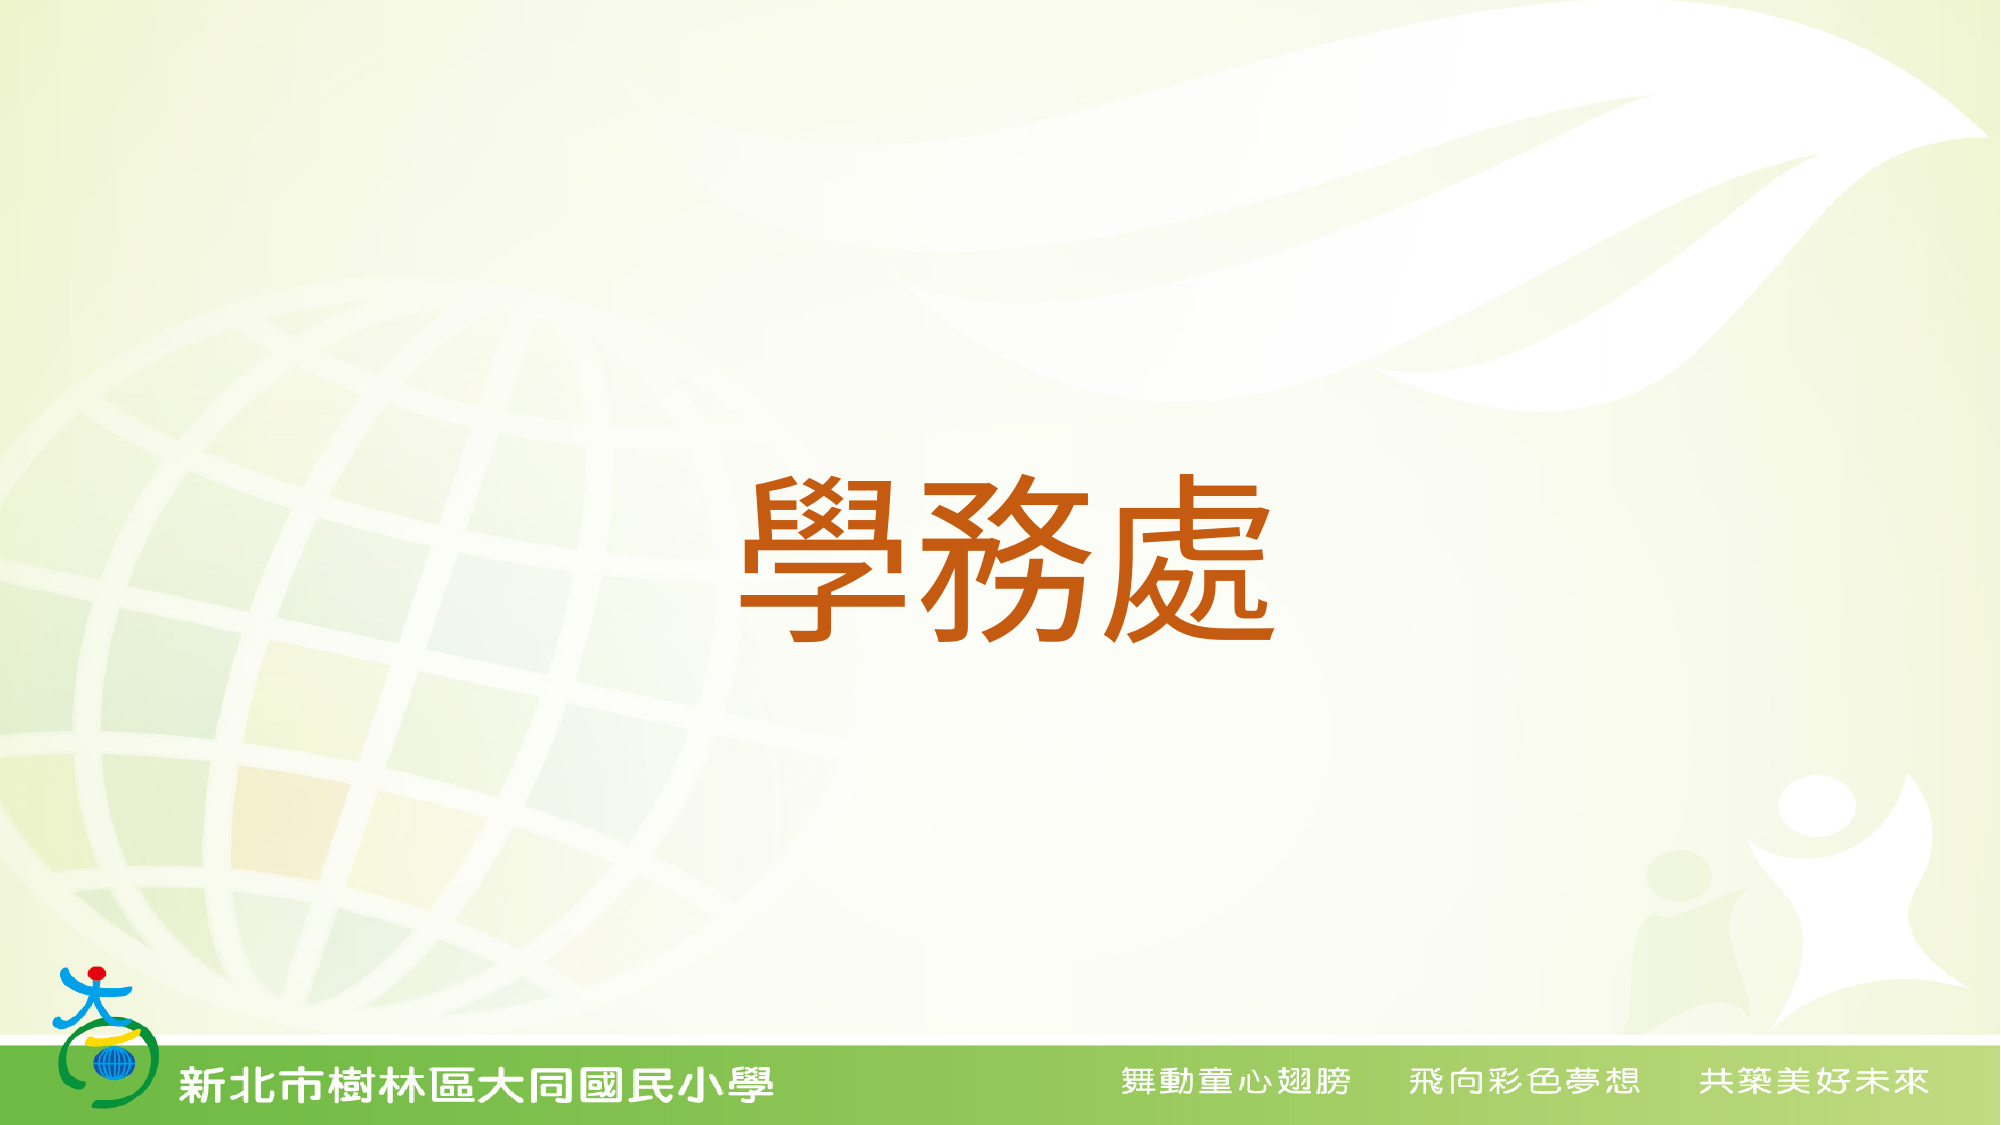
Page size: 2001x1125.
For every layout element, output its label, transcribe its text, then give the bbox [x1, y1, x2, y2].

picture [0, 0, 2000, 1125]
text_box 學務處 [716, 438, 1598, 673]
